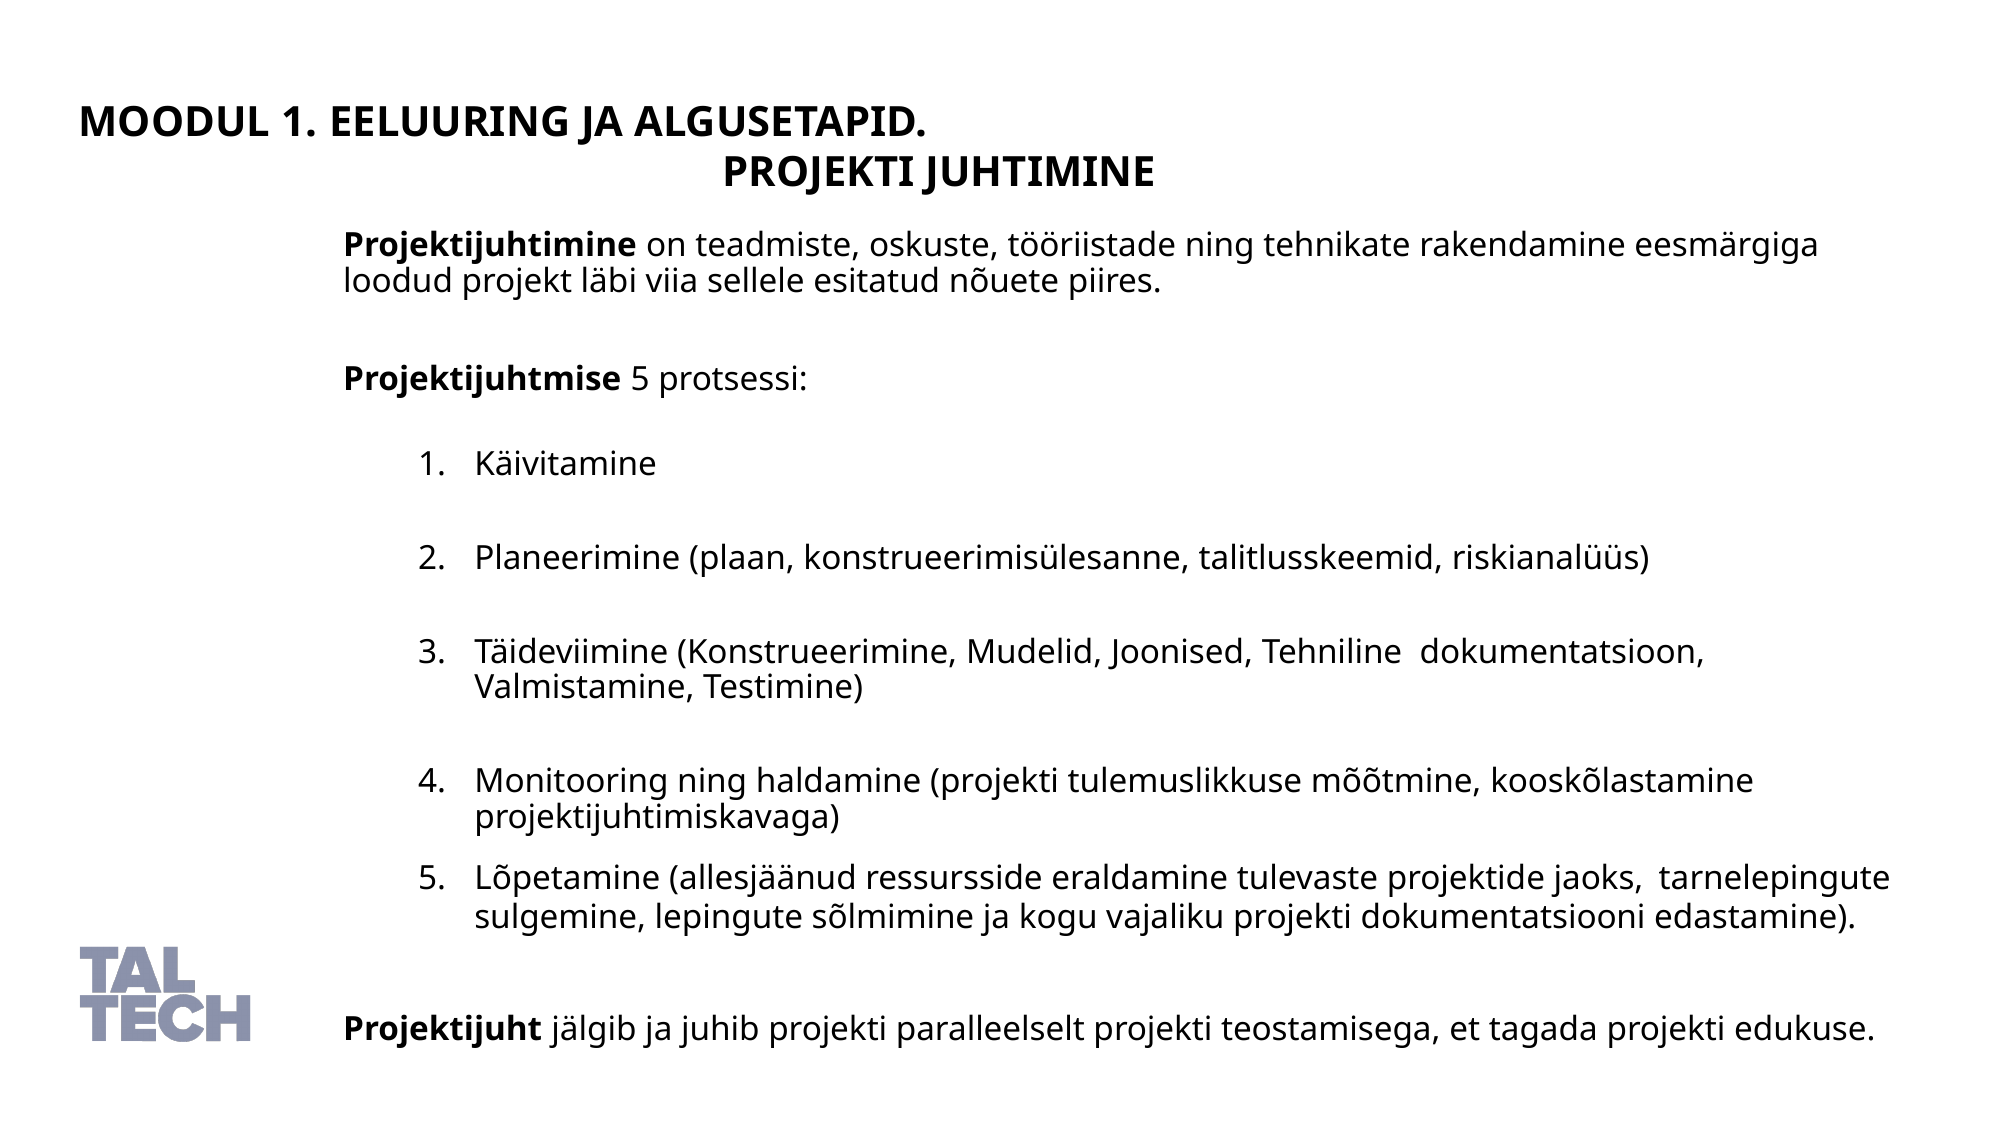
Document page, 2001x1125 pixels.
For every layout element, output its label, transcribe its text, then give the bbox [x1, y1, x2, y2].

list Projektijuhtimine on teadmiste, oskuste, tööriistade ning tehnikate rakendamine eesmärgiga loodud projekt läbi viia sellele esitatud nõuete piires. Projektijuhtmise 5 protsessi: Käivitamine Planeerimine (plaan, konstrueerimisülesanne, talitlusskeemid, riskianalüüs) Täideviimine (Konstrueerimine, Mudelid, Joonised, Tehniline dokumentatsioon, Valmistamine, Testimine) Monitooring ning haldamine (projekti tulemuslikkuse mõõtmine, kooskõlastamine projektijuhtimiskavaga) Lõpetamine (allesjäänud ressursside eraldamine tulevaste projektide jaoks, tarnelepingute sulgemine, lepingute sõlmimine ja kogu vajaliku projekti dokumentatsiooni edastamine). Projektijuht jälgib ja juhib projekti paralleelselt projekti teostamisega, et tagada projekti edukuse. [343, 228, 1907, 1072]
list Moodul 1. Eeluuring ja algusetapid. Projekti juhtimine [78, 90, 1801, 224]
picture [75, 940, 254, 1047]
